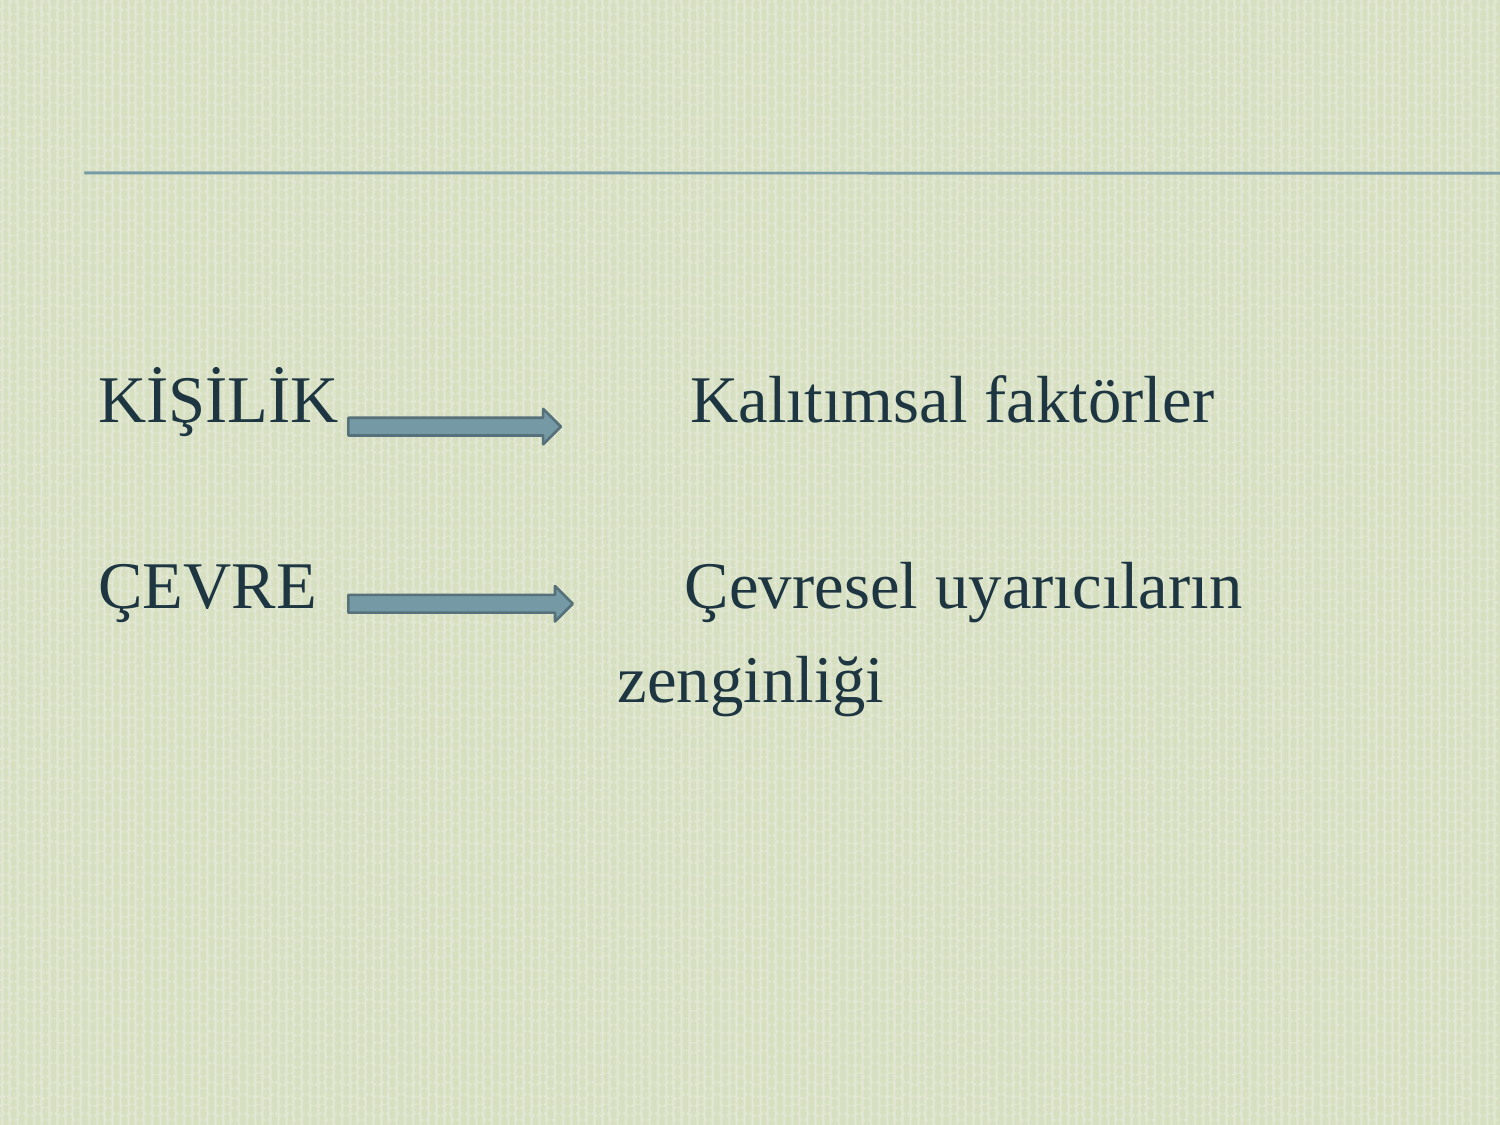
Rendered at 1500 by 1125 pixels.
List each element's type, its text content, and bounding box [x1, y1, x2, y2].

text_box [347, 584, 574, 623]
list KİŞİLİK Kalıtımsal faktörler ÇEVRE Çevresel uyarıcıların zenginliği [50, 254, 1475, 998]
text_box [347, 407, 562, 446]
